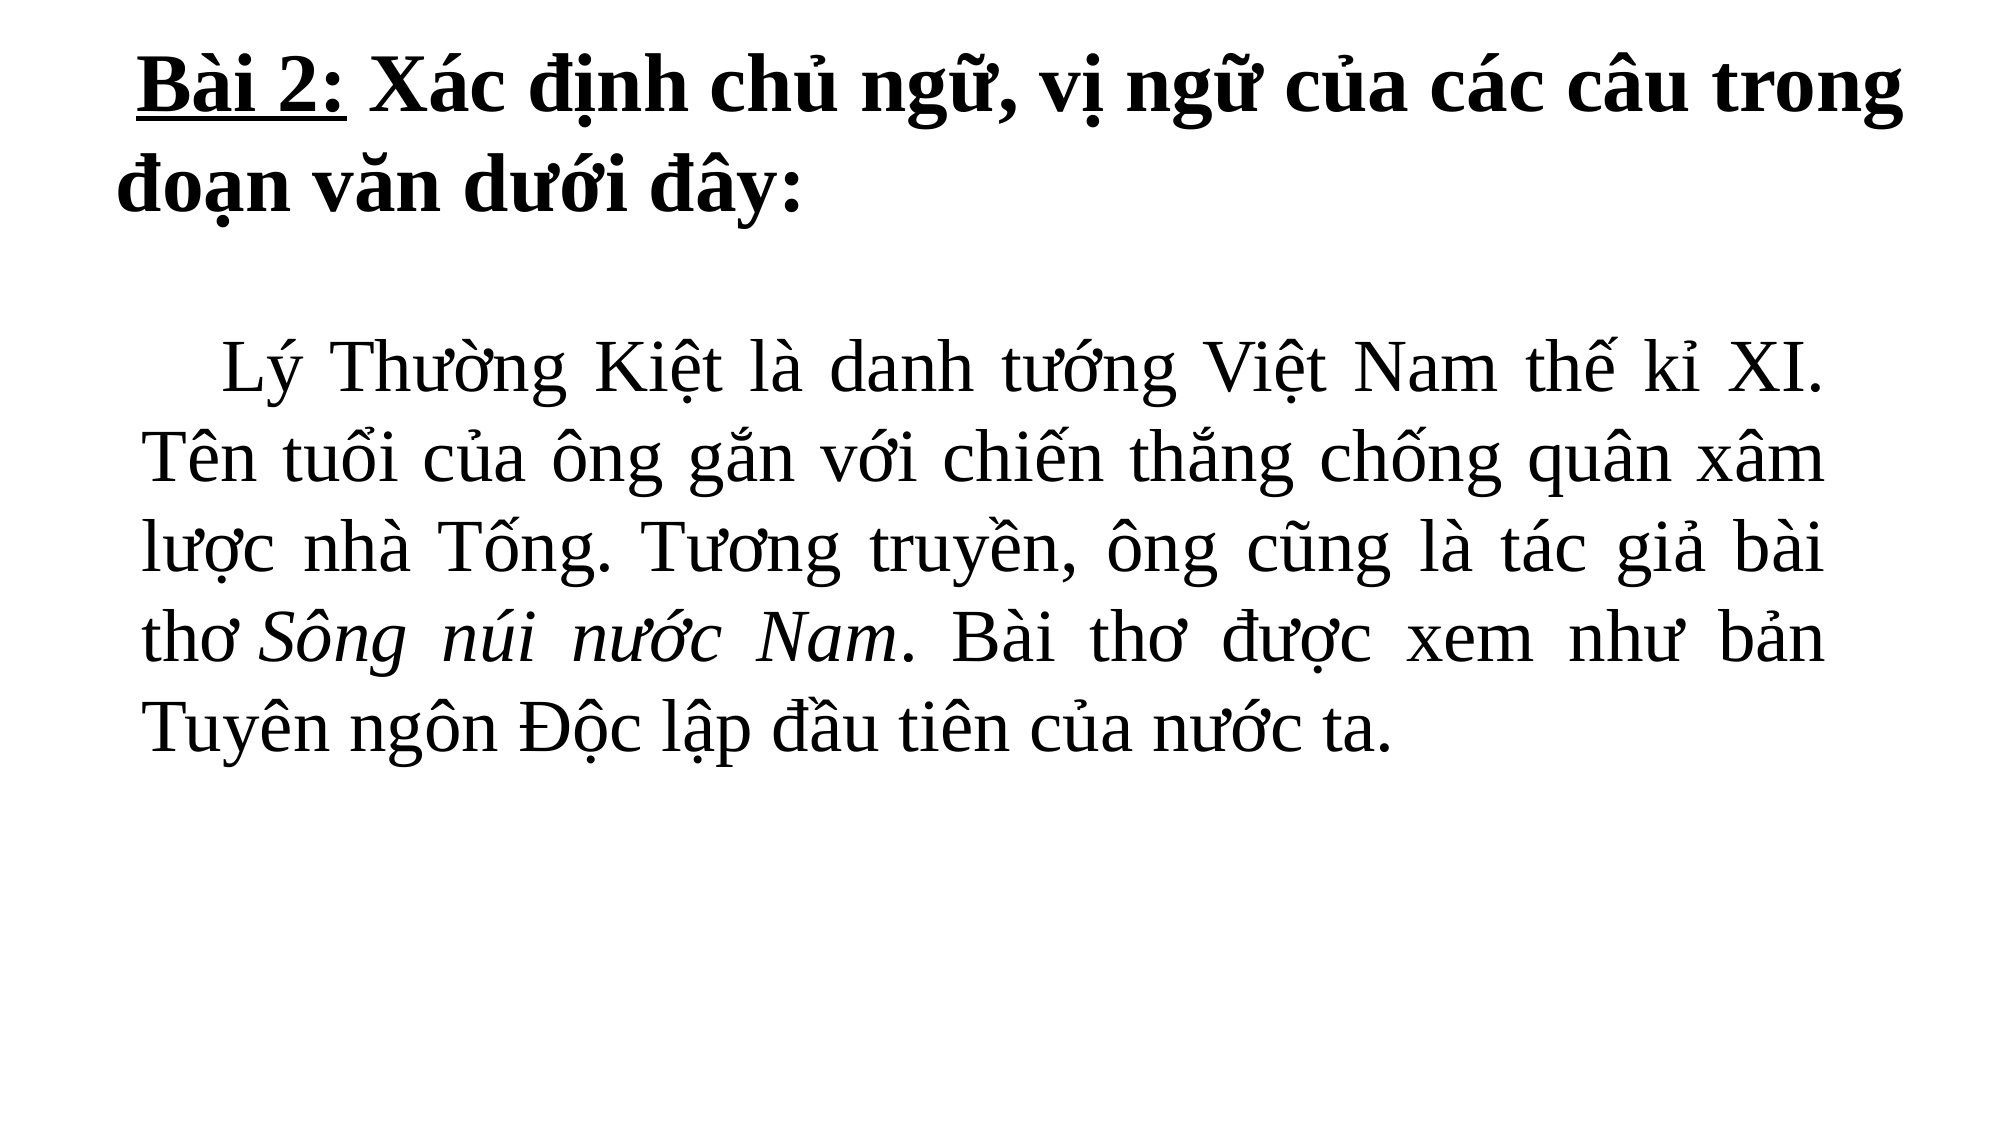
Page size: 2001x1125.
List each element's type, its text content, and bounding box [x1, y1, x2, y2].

text_box Bài 2: Xác định chủ ngữ, vị ngữ của các câu trong đoạn văn dưới đây: [101, 20, 1985, 236]
text_box Lý Thường Kiệt là danh tướng Việt Nam thế kỉ XI. Tên tuổi của ông gắn với chiến thắng chống quân xâm lược nhà Tống. Tương truyền, ông cũng là tác giả bài thơ Sông núi nước Nam. Bài thơ được xem như bản Tuyên ngôn Độc lập đầu tiên của nước ta. [126, 308, 1843, 774]
